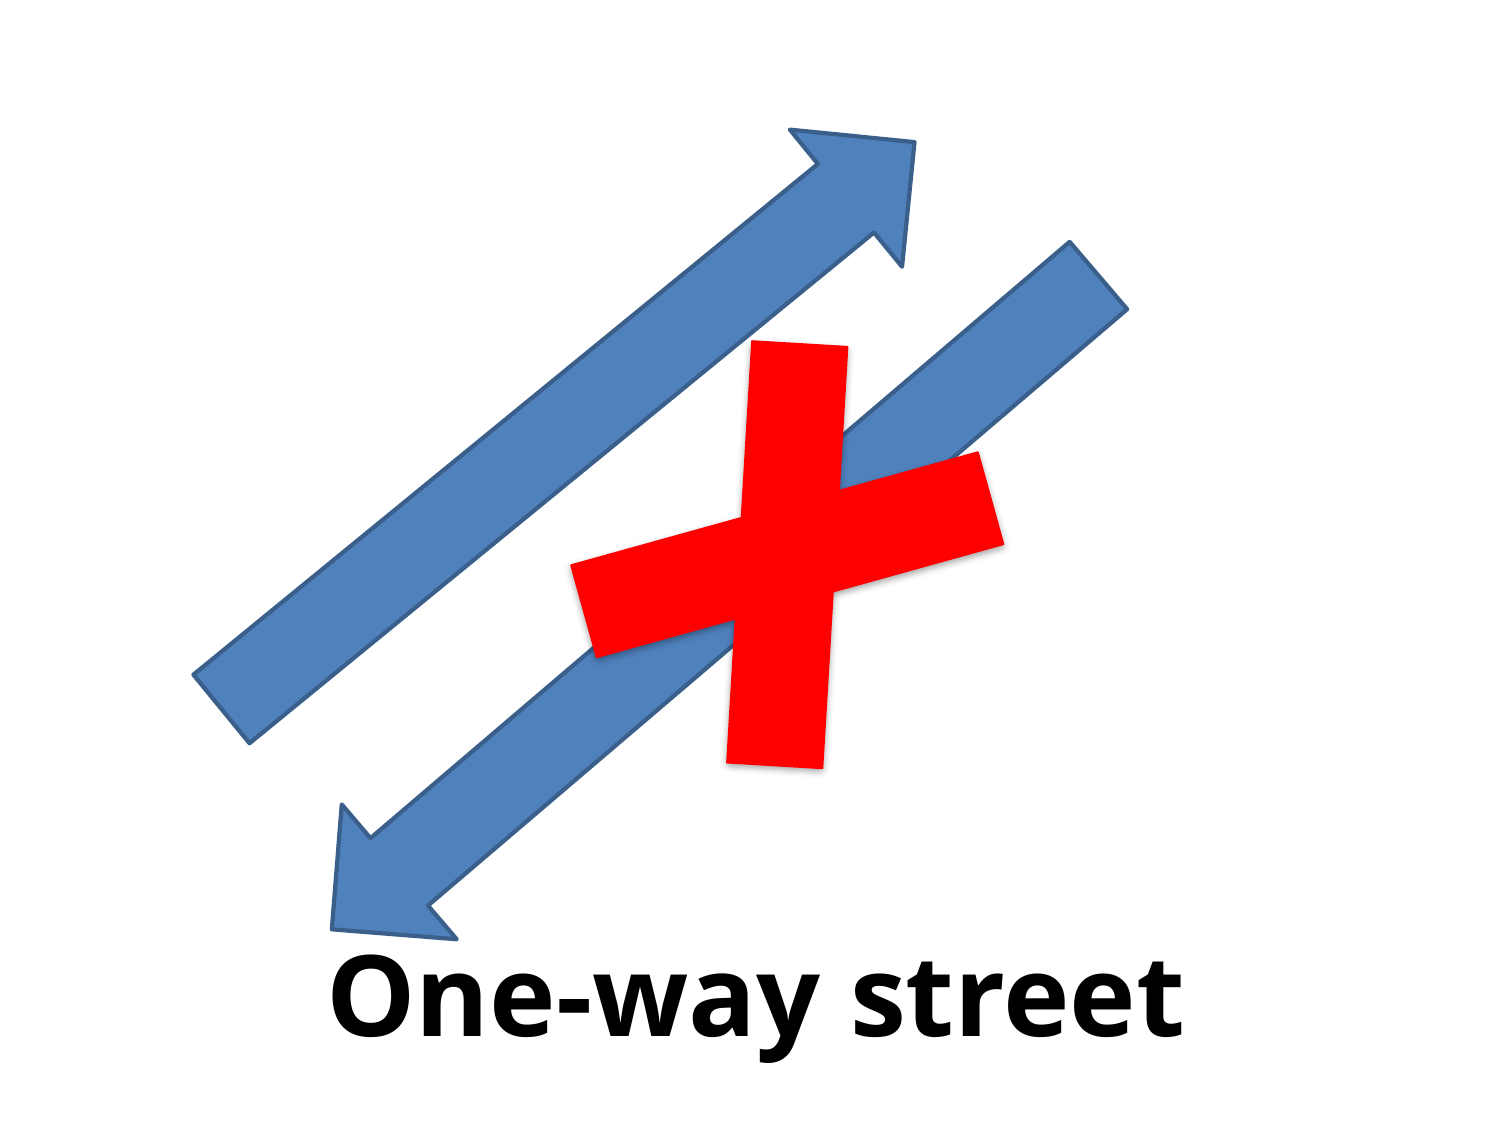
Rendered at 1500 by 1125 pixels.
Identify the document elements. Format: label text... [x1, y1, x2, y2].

text_box [846, 239, 1130, 486]
text_box One-way street [230, 916, 1311, 1067]
text_box [191, 127, 917, 746]
text_box [330, 630, 729, 916]
text_box [570, 340, 1005, 770]
